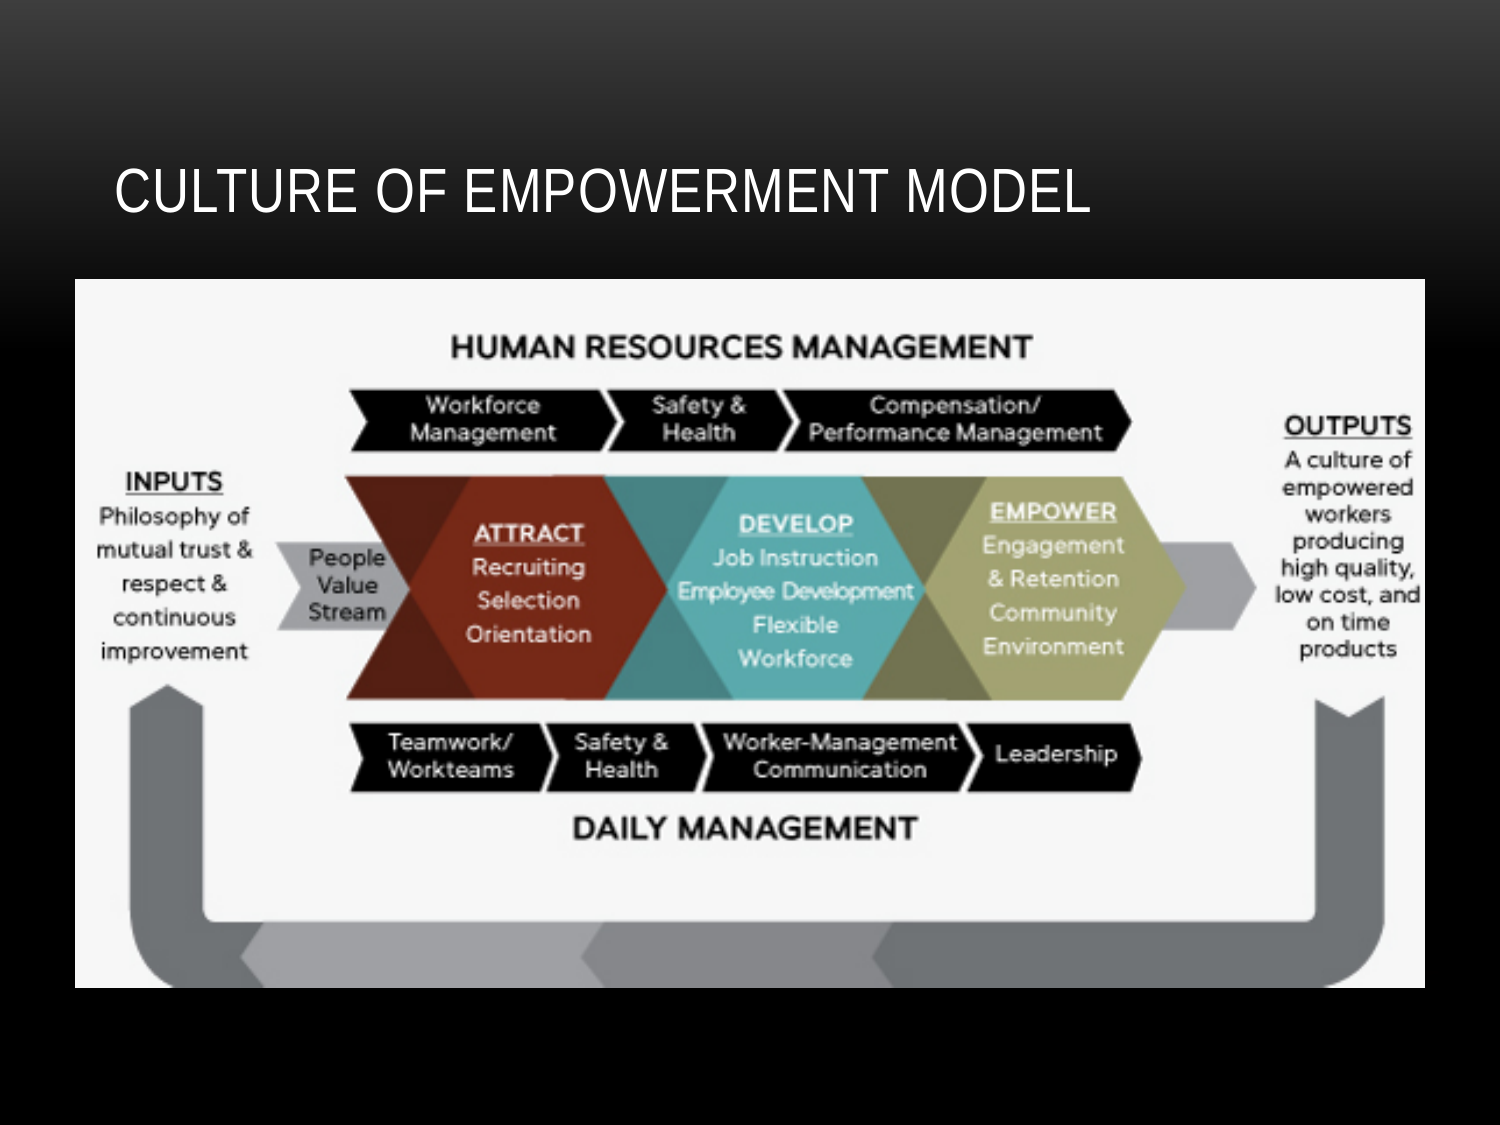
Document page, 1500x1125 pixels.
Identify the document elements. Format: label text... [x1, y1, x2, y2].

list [74, 262, 1426, 1006]
title Culture of Empowerment model [99, 45, 1400, 233]
picture [0, 0, 1500, 1125]
